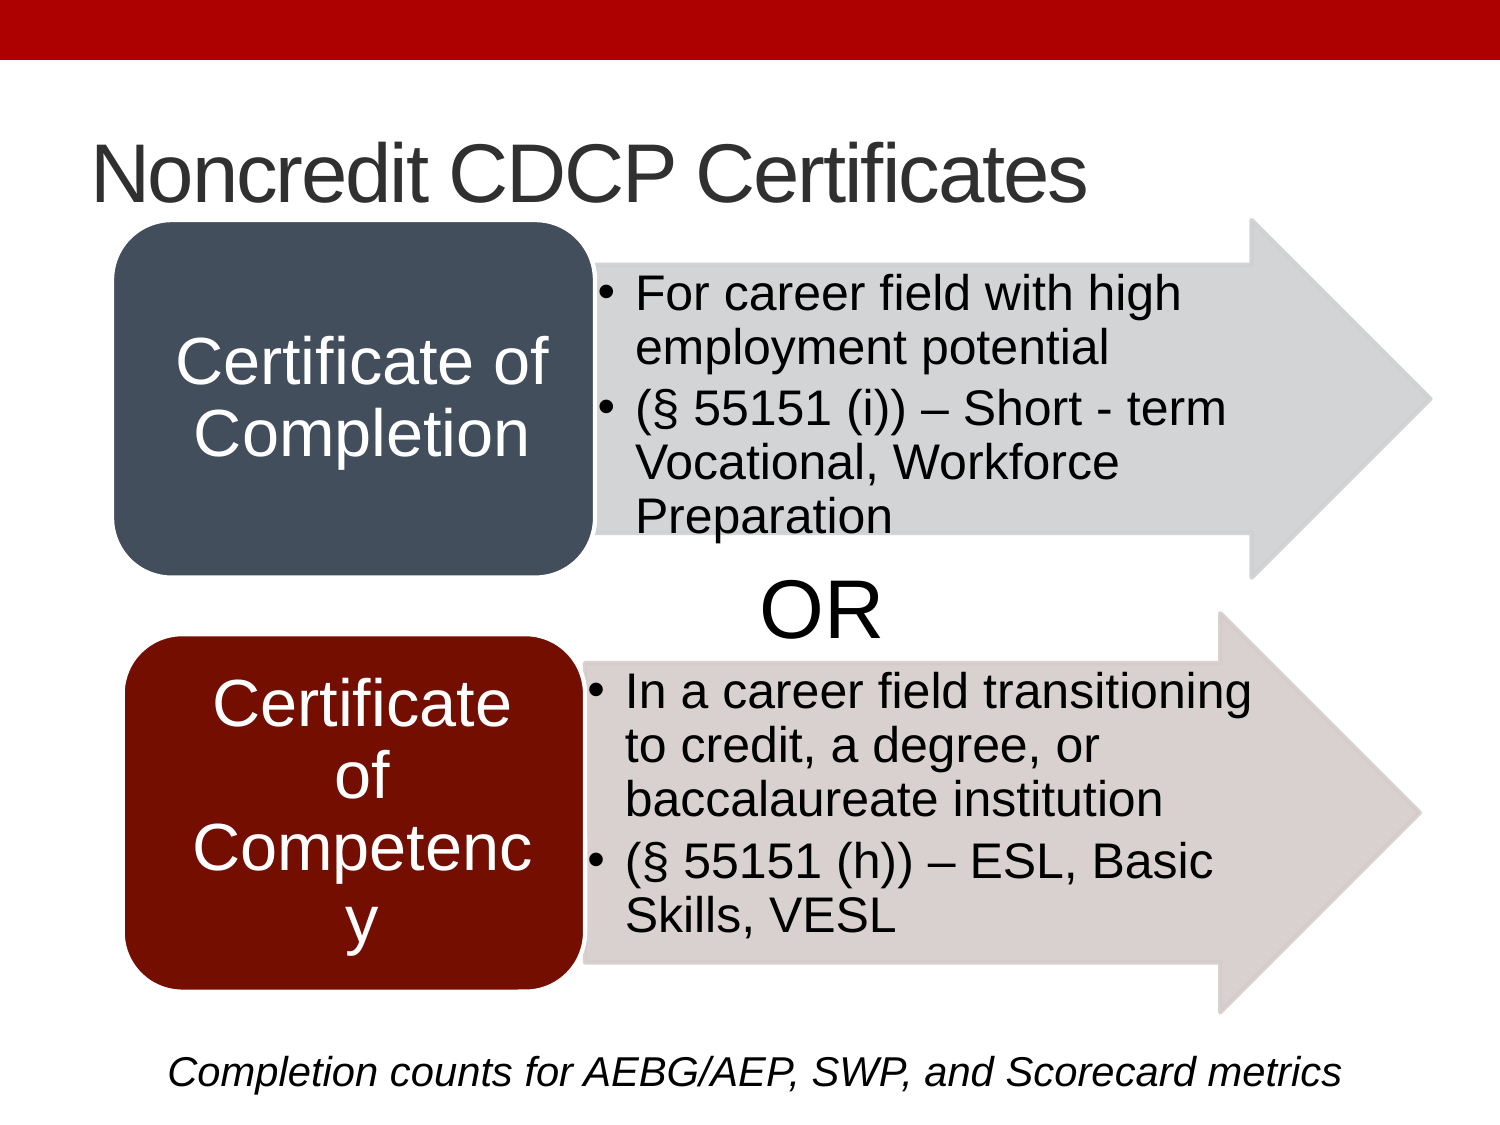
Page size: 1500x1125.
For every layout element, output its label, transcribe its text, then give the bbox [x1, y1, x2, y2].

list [74, 219, 1468, 1013]
title Noncredit CDCP Certificates [75, 87, 1425, 217]
text_box Completion counts for AEBG/AEP, SWP, and Scorecard metrics [42, 1037, 1468, 1103]
